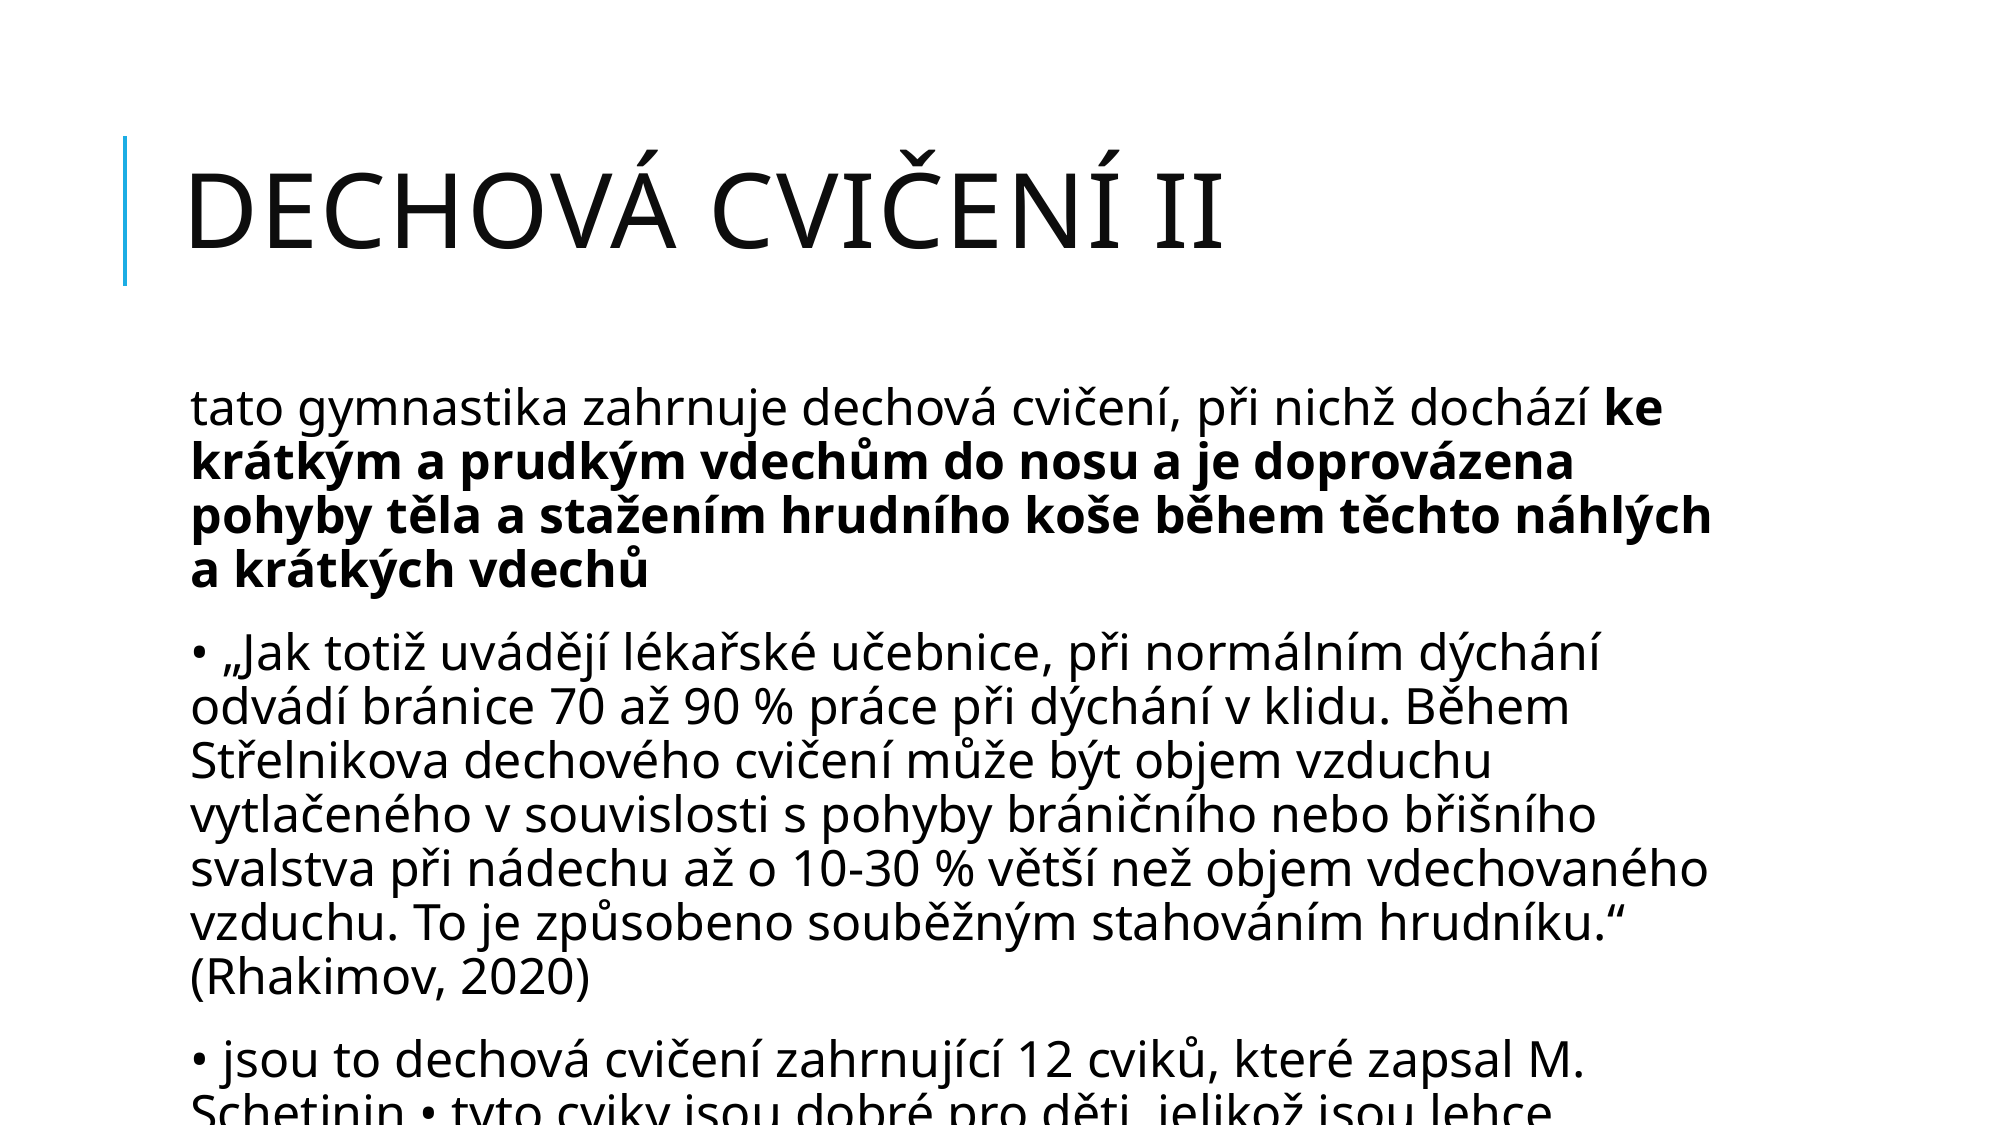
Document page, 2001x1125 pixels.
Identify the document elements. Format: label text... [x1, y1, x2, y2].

list tato gymnastika zahrnuje dechová cvičení, při nichž dochází ke krátkým a prudkým vdechům do nosu a je doprovázena pohyby těla a stažením hrudního koše během těchto náhlých a krátkých vdechů • „Jak totiž uvádějí lékařské učebnice, při normálním dýchání odvádí bránice 70 až 90 % práce při dýchání v klidu. Během Střelnikova dechového cvičení může být objem vzduchu vytlačeného v souvislosti s pohyby bráničního nebo břišního svalstva při nádechu až o 10-30 % větší než objem vdechovaného vzduchu. To je způsobeno souběžným stahováním hrudníku.“ (Rhakimov, 2020) • jsou to dechová cvičení zahrnující 12 cviků, které zapsal M. Schetinin • tyto cviky jsou dobré pro děti, jelikož jsou lehce srozumitelné [168, 375, 1763, 1035]
title DECHOVÁ CVIČENÍ ii [168, 96, 1763, 342]
